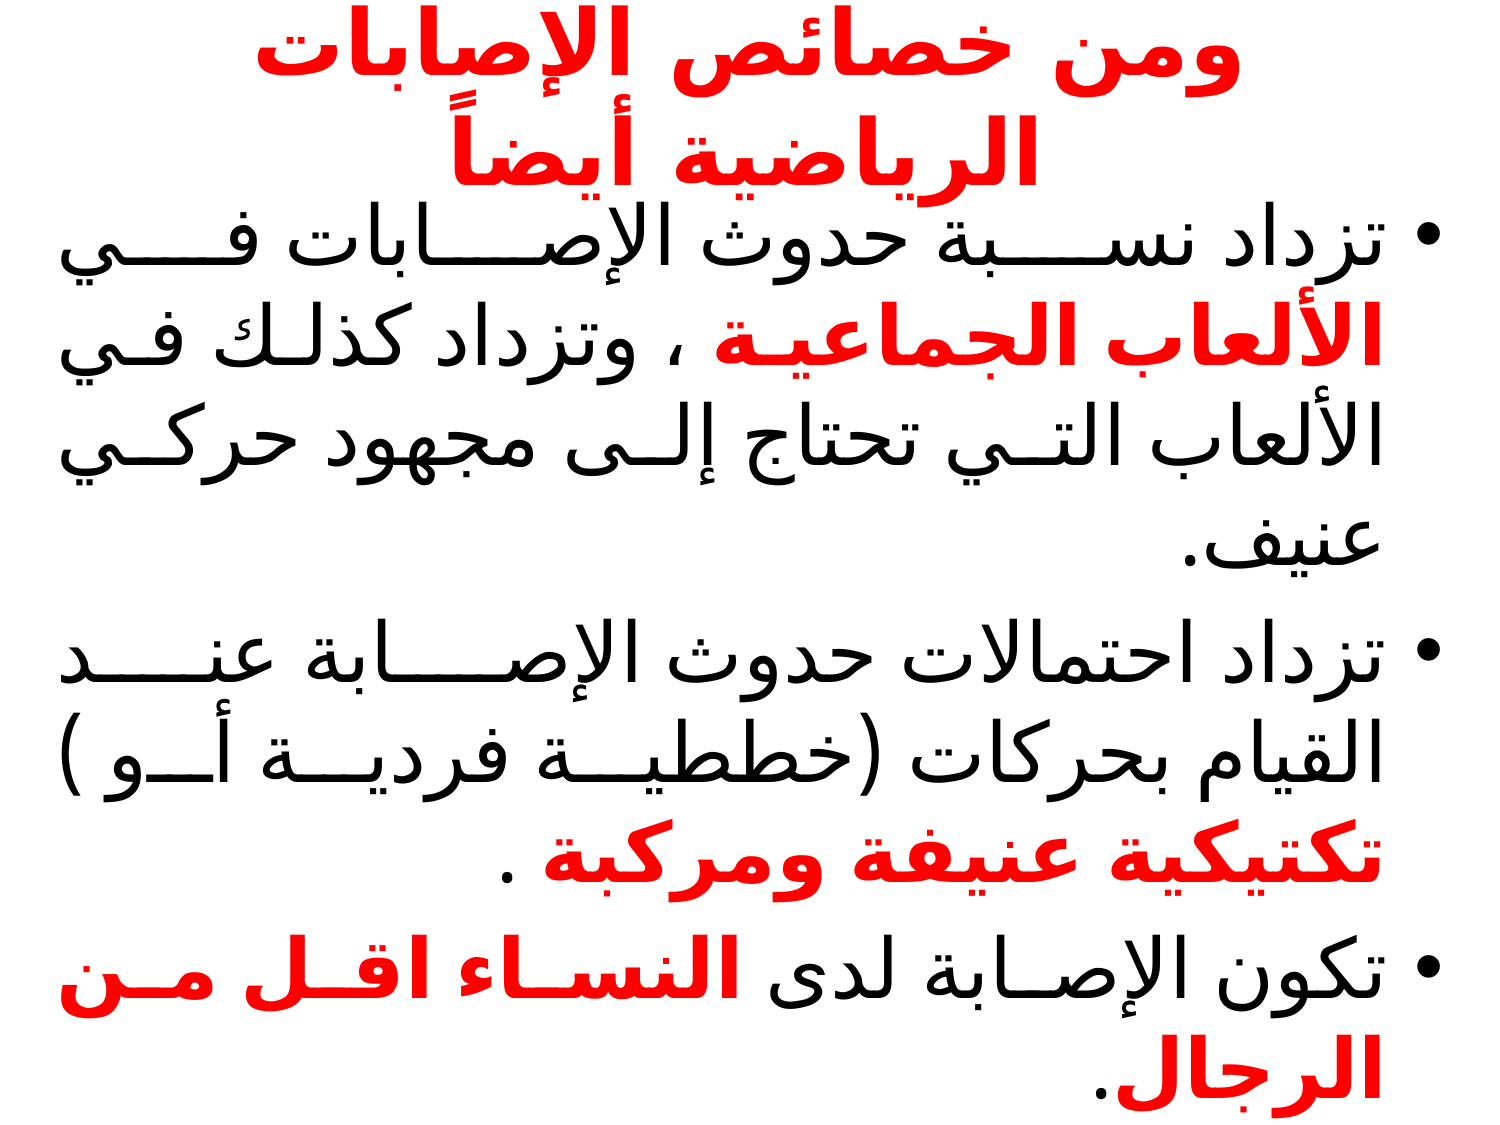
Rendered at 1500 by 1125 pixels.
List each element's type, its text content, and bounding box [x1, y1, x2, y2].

title ومن خصائص الإصابات الرياضية أيضاً [75, 37, 1425, 150]
list تزداد نسبة حدوث الإصابات في الألعاب الجماعية ، وتزداد كذلك في الألعاب التي تحتاج إلى مجهود حركي عنيف. تزداد احتمالات حدوث الإصابة عند القيام بحركات (خططية فردية أو ) تكتيكية عنيفة ومركبة . تكون الإصابة لدى النساء اقل من الرجال. [41, 174, 1459, 1094]
